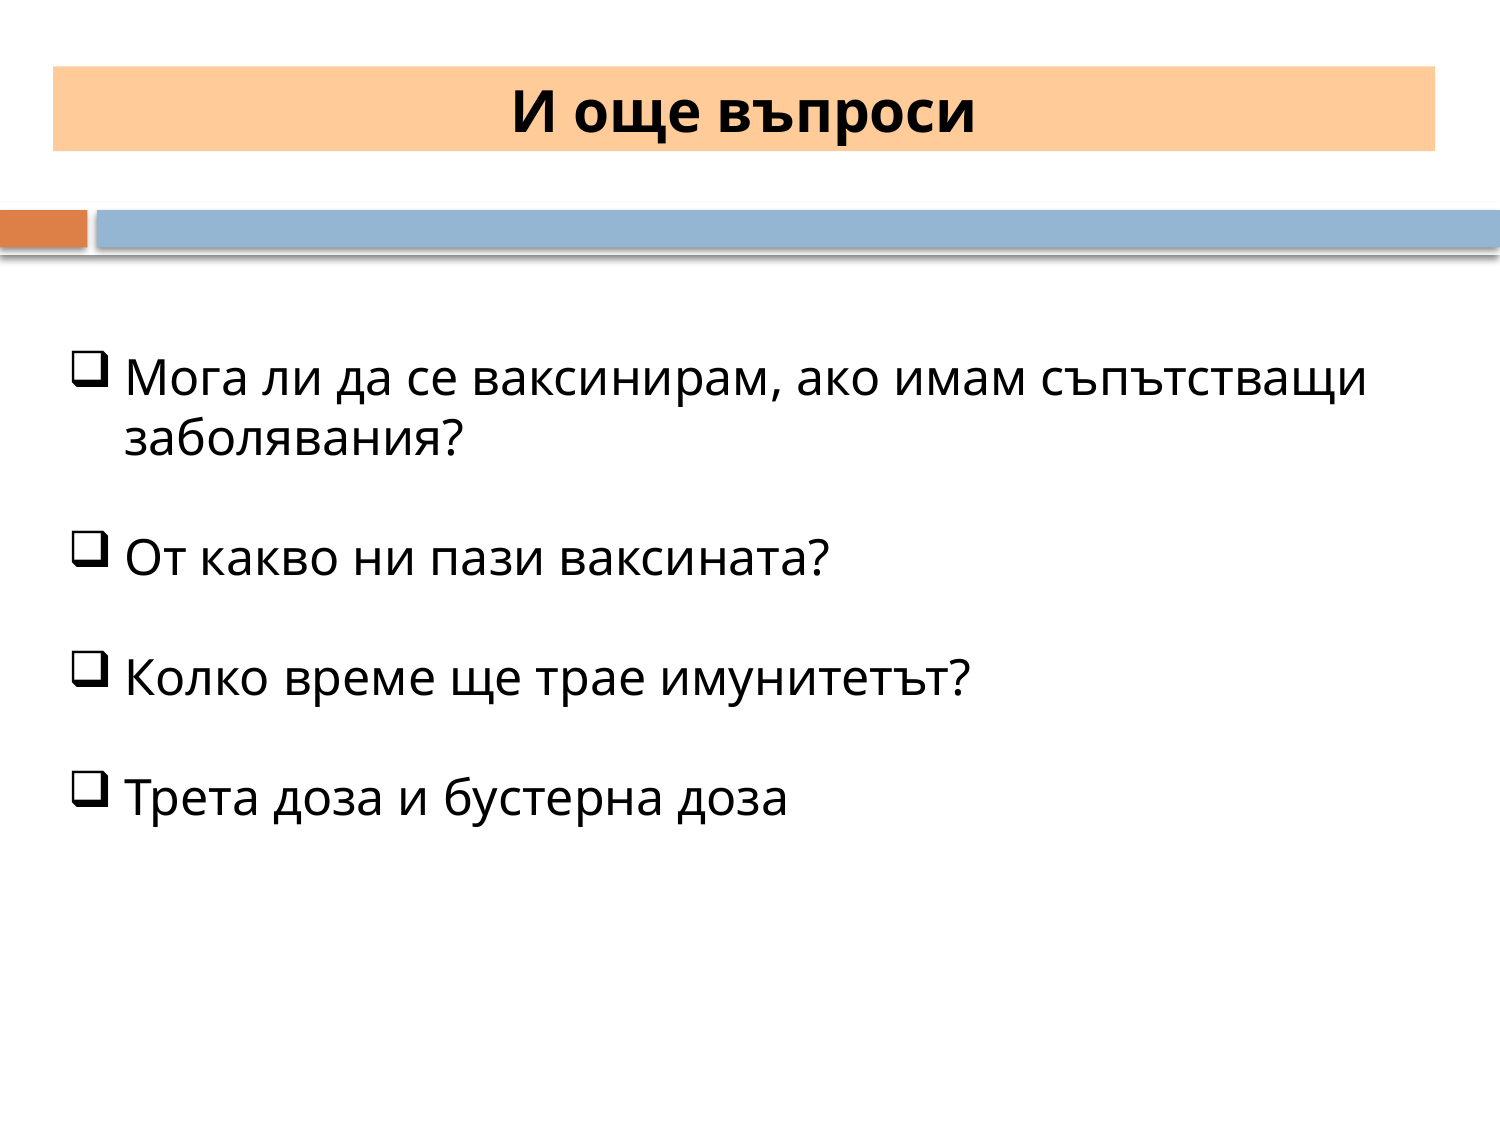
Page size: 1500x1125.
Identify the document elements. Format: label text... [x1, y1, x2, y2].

text_box Мога ли да се ваксинирам, ако имам съпътстващи заболявания? От какво ни пази ваксината? Колко време ще трае имунитетът? Трета доза и бустерна доза [53, 338, 1436, 833]
text_box И още въпроси [53, 66, 1436, 152]
